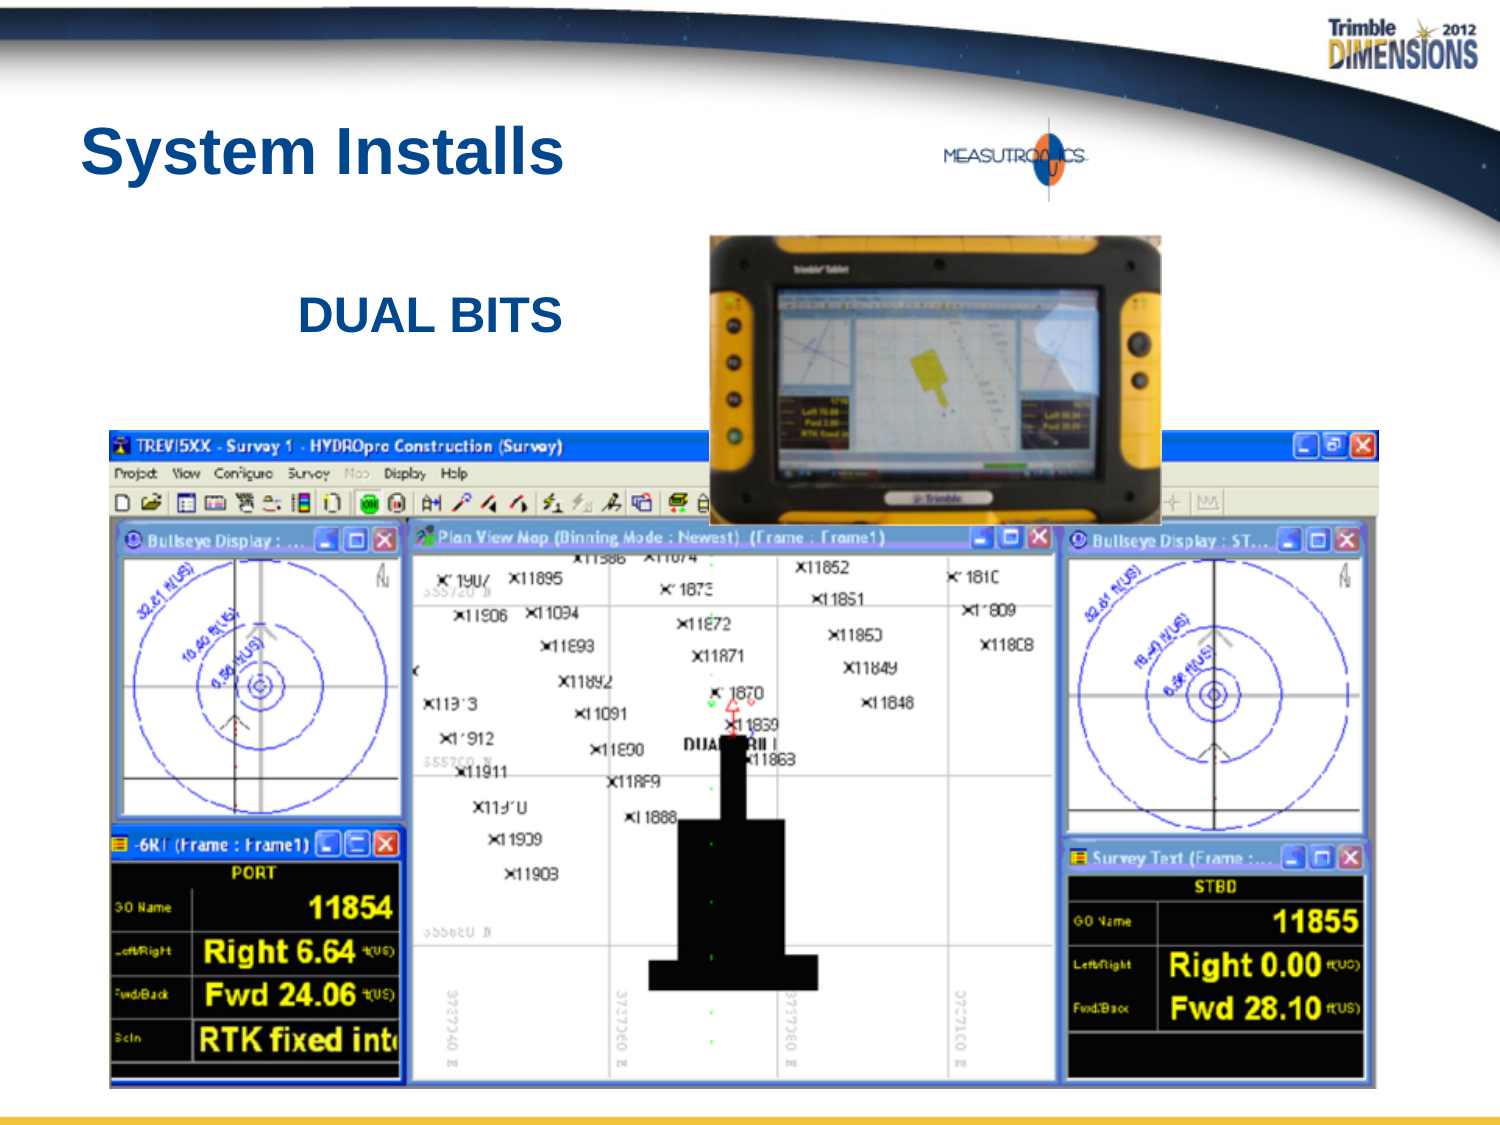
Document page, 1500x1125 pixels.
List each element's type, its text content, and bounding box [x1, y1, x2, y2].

text_box DUAL BITS [282, 275, 589, 350]
text_box System Installs [65, 100, 933, 196]
picture [0, 0, 1500, 1125]
